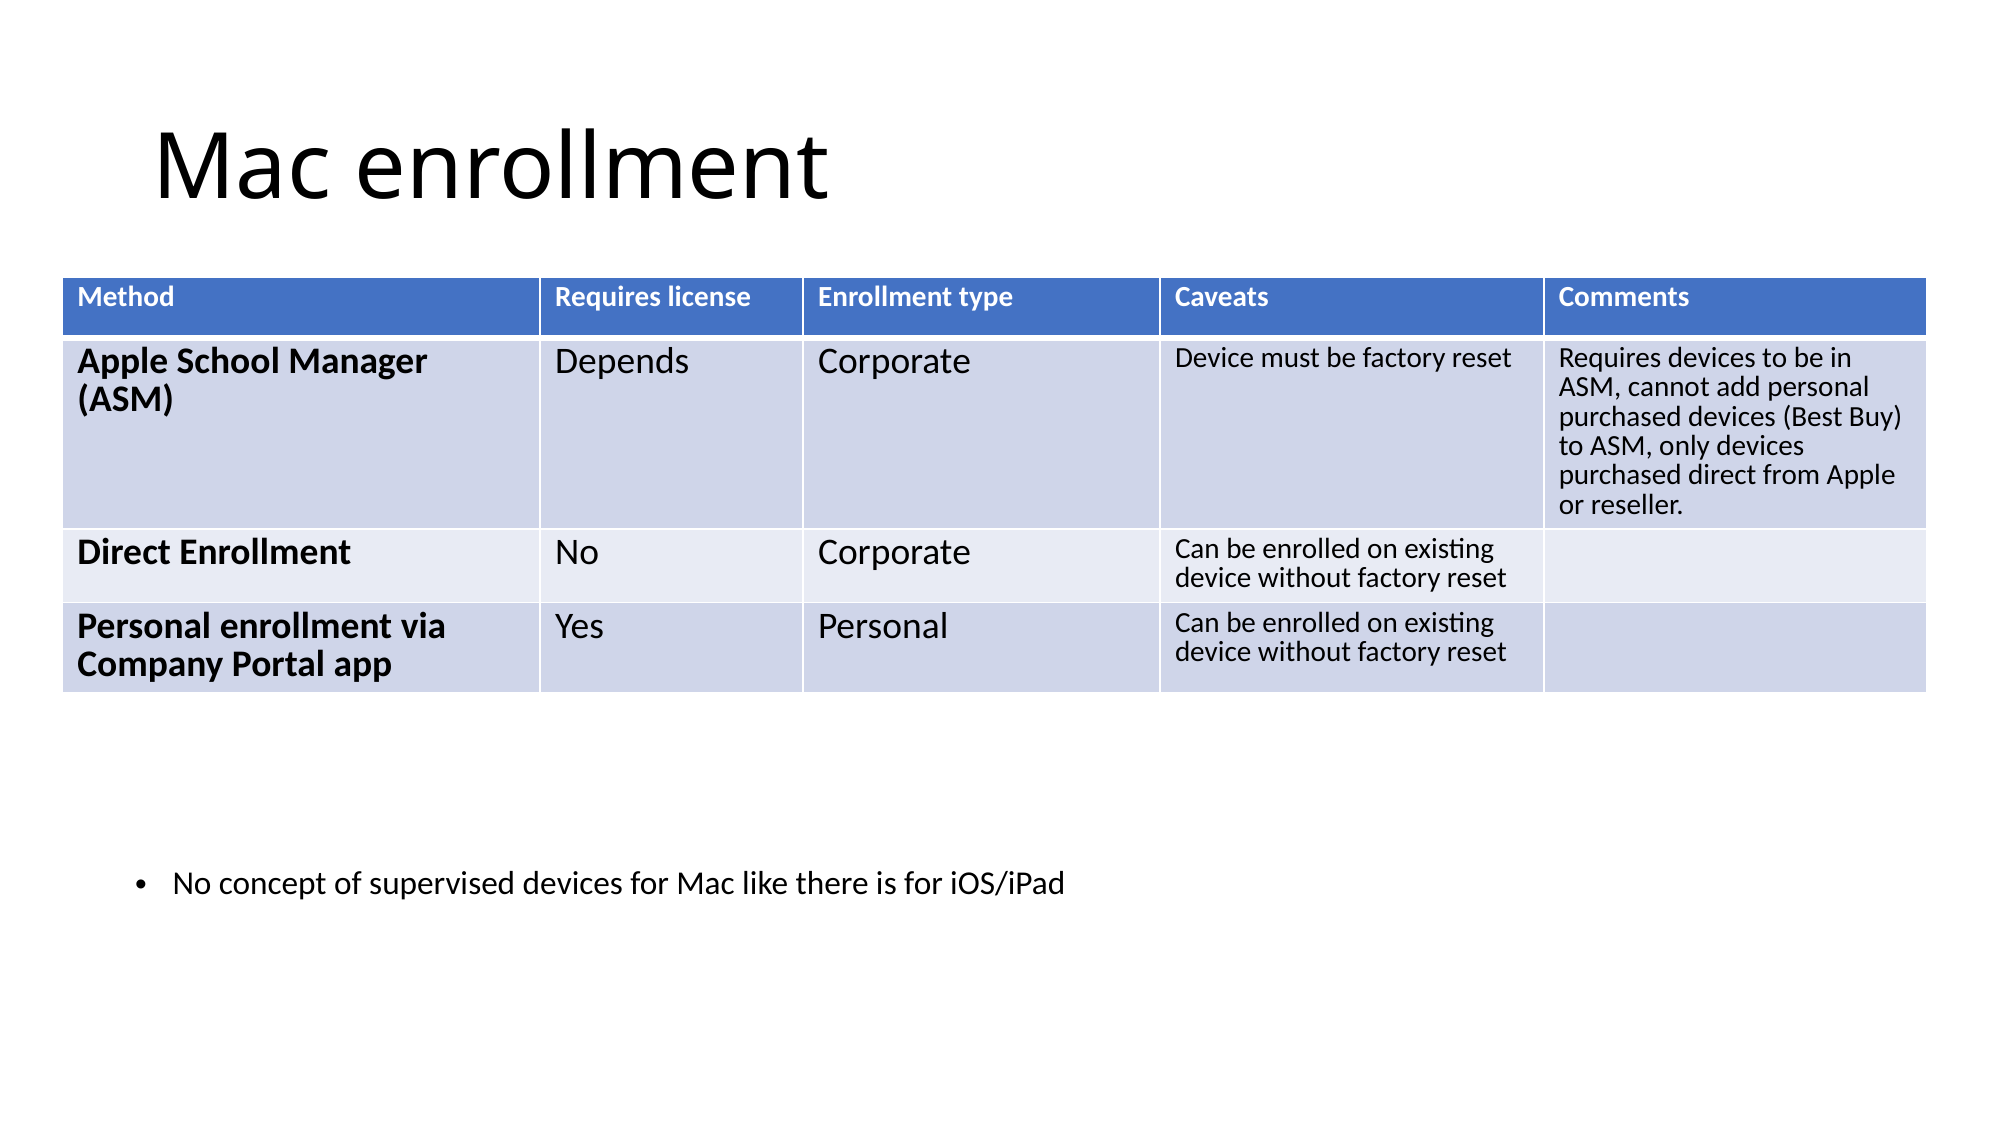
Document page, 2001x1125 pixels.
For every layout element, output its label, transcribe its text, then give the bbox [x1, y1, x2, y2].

table_header Requires license [541, 278, 802, 335]
table_cell Direct Enrollment [63, 530, 539, 602]
table_cell [1545, 530, 1926, 602]
table_header Enrollment type [804, 278, 1159, 335]
table_cell Personal [804, 603, 1159, 692]
table_cell Personal enrollment via Company Portal app [63, 603, 539, 692]
table_cell Yes [541, 603, 802, 692]
table_cell No [541, 530, 802, 602]
table_cell [1545, 603, 1926, 692]
table_cell Device must be factory reset [1161, 341, 1543, 528]
table_cell Can be enrolled on existing device without factory reset [1161, 603, 1543, 692]
table_cell Requires devices to be in ASM, cannot add personal purchased devices (Best Buy) to ASM, only devices purchased direct from Apple or reseller. [1545, 341, 1926, 528]
title Mac enrollment [137, 59, 1863, 276]
table_cell Corporate [804, 530, 1159, 602]
table_cell Apple School Manager (ASM) [63, 341, 539, 528]
table_header Method [63, 278, 539, 335]
list No concept of supervised devices for Mac like there is for iOS/iPad [120, 863, 1845, 1081]
table_cell Can be enrolled on existing device without factory reset [1161, 530, 1543, 602]
table_header Caveats [1161, 278, 1543, 335]
table_header Comments [1545, 278, 1926, 335]
table_cell Corporate [804, 341, 1159, 528]
table_cell Depends [541, 341, 802, 528]
